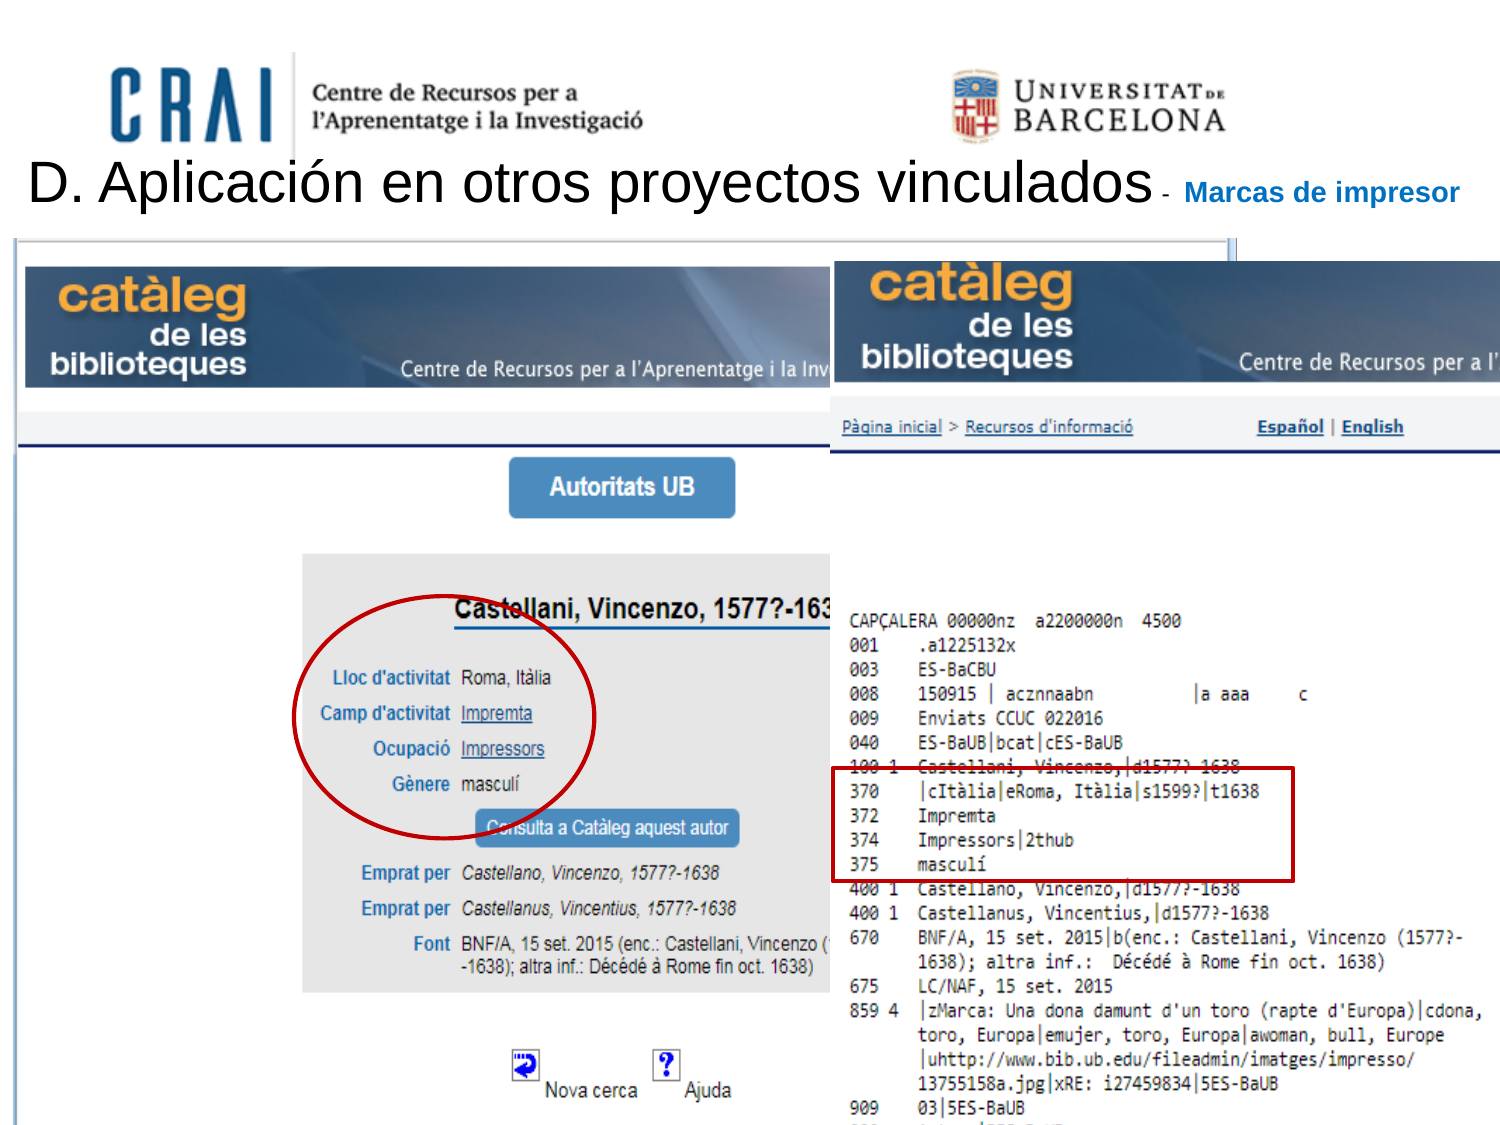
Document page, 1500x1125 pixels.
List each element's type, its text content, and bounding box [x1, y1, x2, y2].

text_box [12, 238, 1500, 1125]
text_box D. Aplicación en otros proyectos vinculados - Marcas de impresor [12, 137, 1495, 222]
picture [100, 52, 1243, 159]
